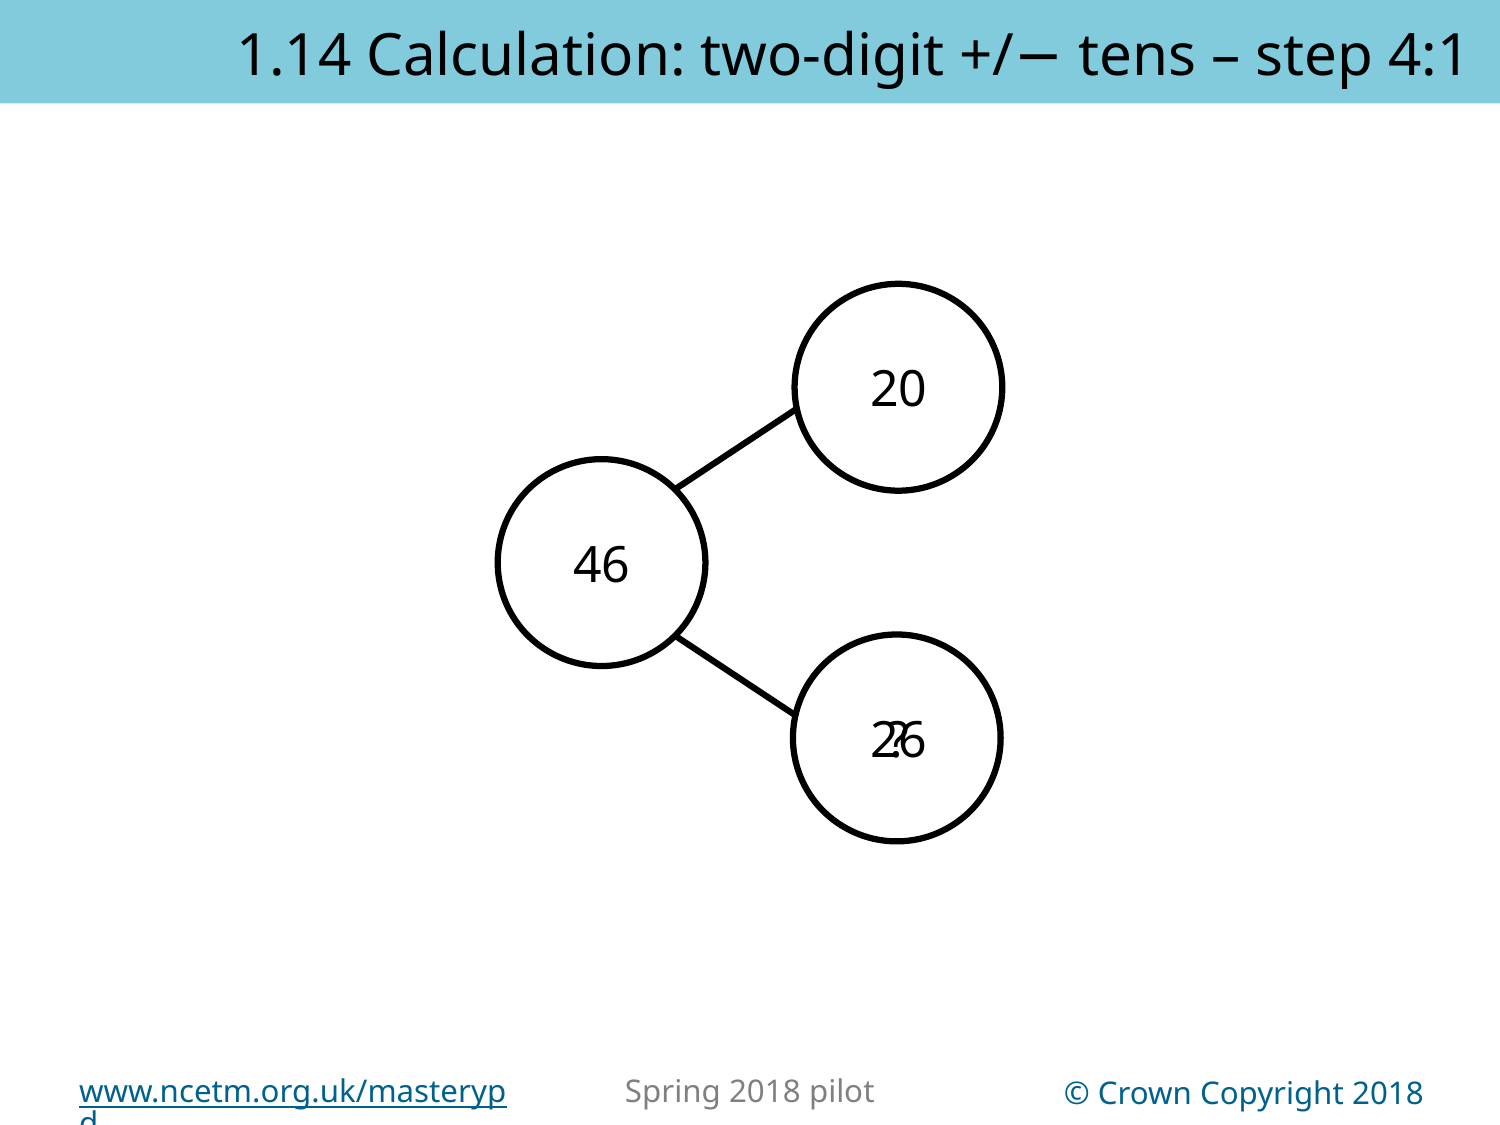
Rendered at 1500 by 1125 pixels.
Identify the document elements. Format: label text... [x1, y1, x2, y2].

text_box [470, 309, 1029, 816]
list 1.14 Calculation: two-digit +/− tens – step 4:1 [0, 0, 1500, 104]
